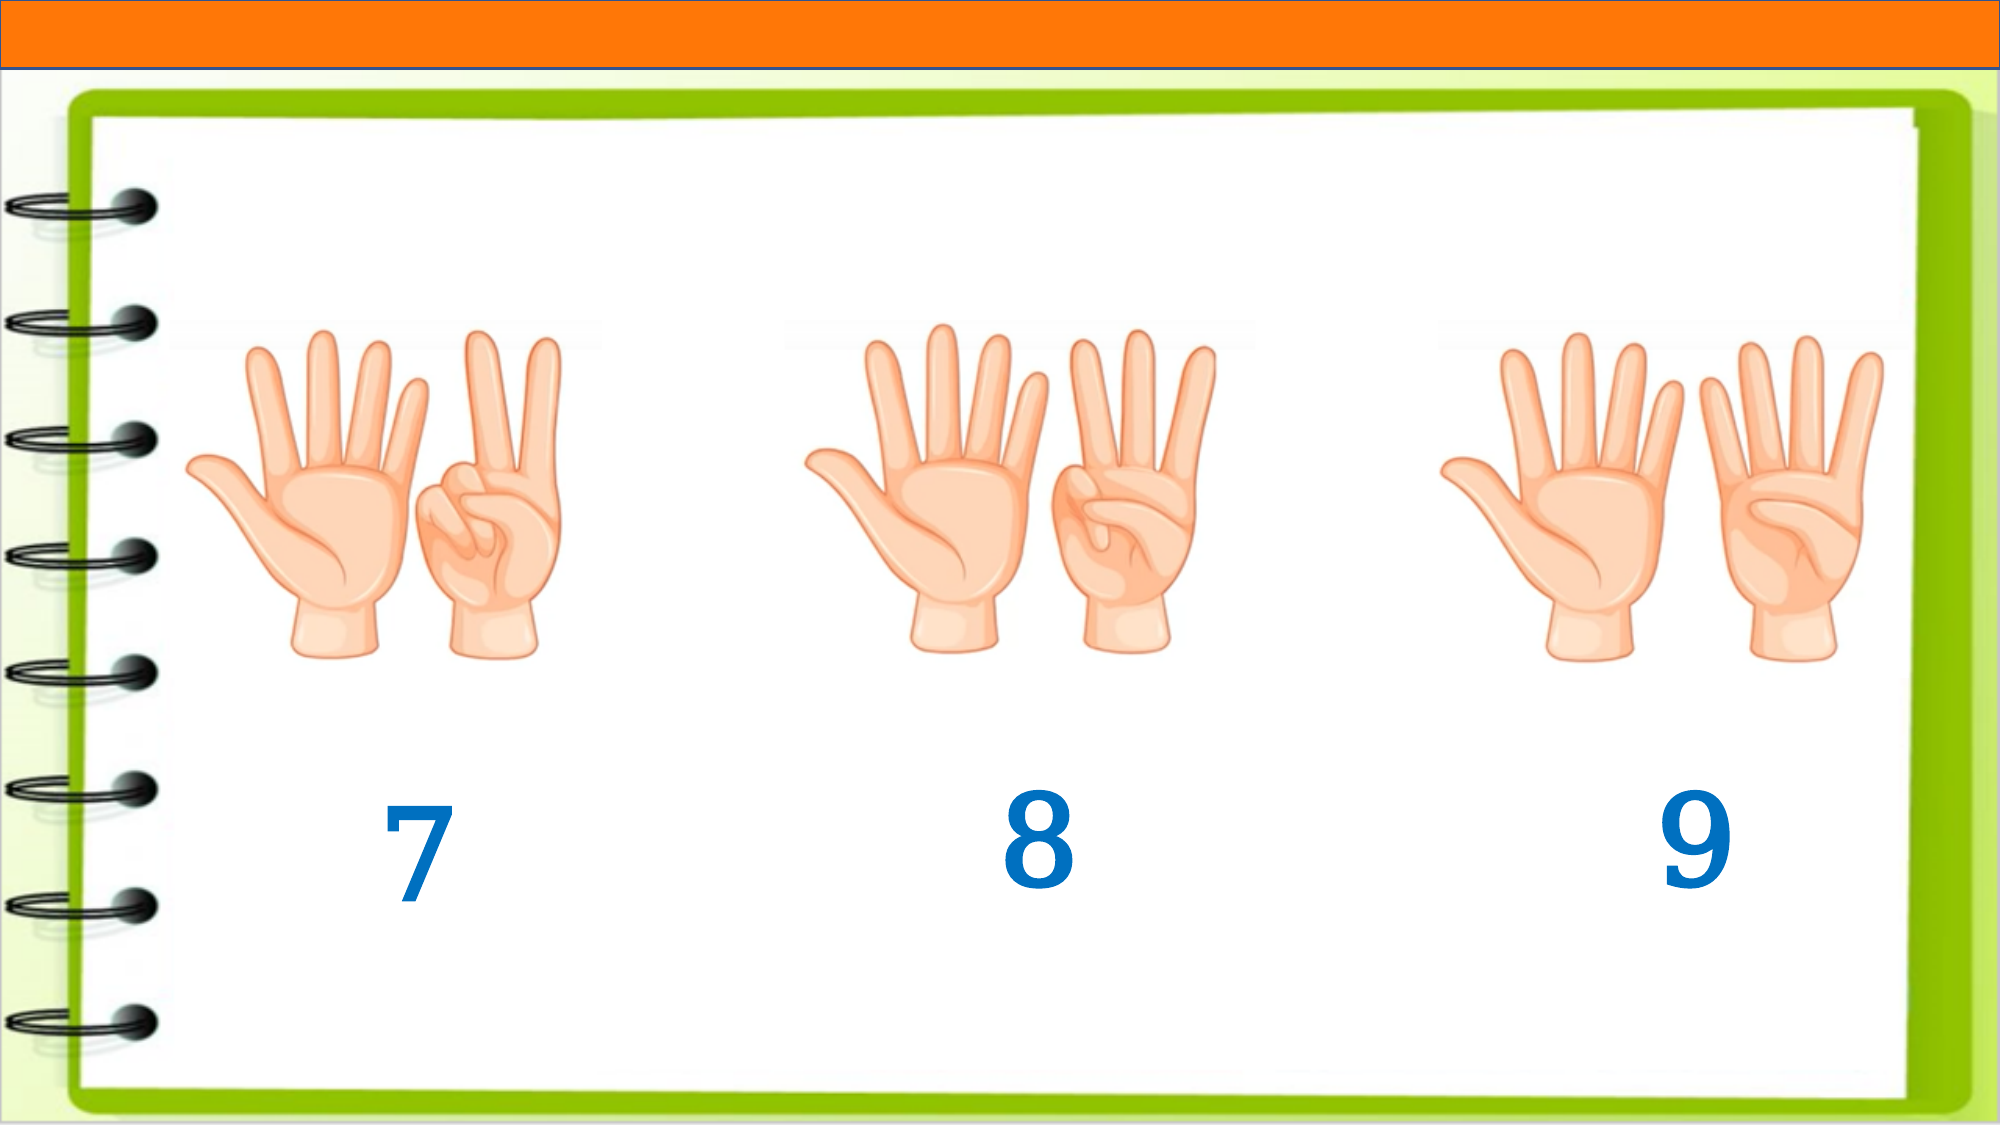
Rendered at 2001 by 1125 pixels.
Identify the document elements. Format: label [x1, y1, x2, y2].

text_box [0, 0, 2000, 68]
picture [0, 68, 2000, 1125]
